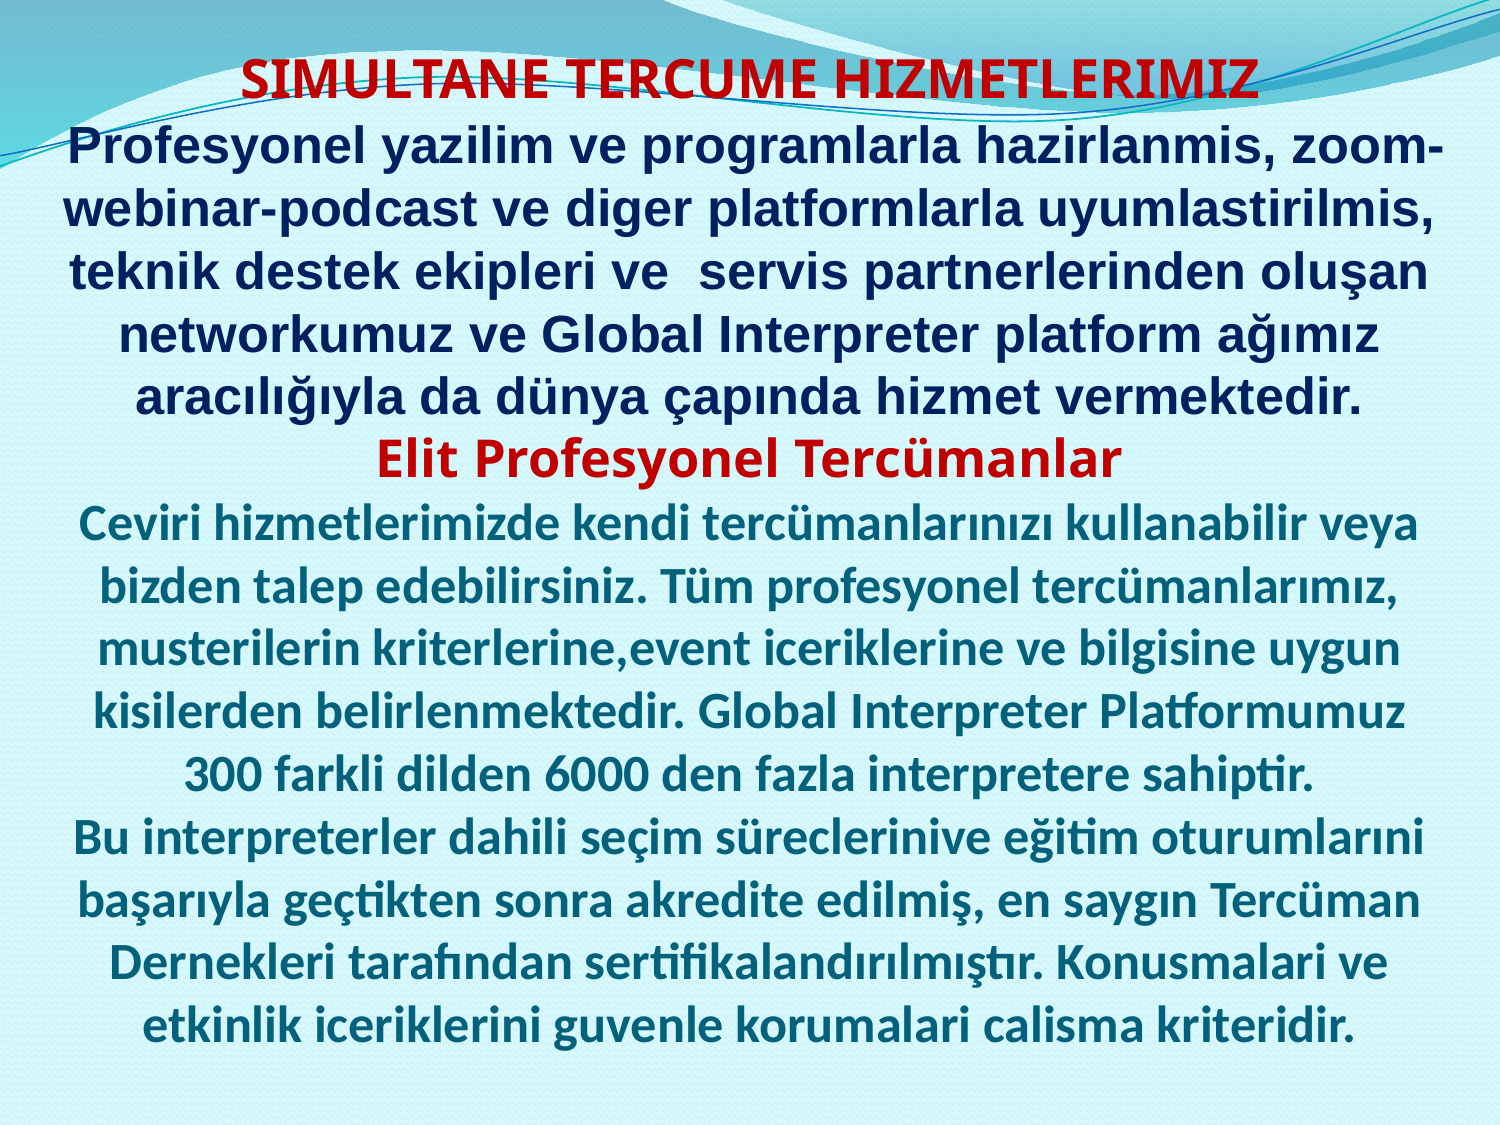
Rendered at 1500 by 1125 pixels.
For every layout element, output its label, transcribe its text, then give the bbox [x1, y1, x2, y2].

title SIMULTANE TERCUME HIZMETLERIMIZ Profesyonel yazilim ve programlarla hazirlanmis, zoom-webinar-podcast ve diger platformlarla uyumlastirilmis, teknik destek ekipleri ve servis partnerlerinden oluşan networkumuz ve Global Interpreter platform ağımız aracılığıyla da dünya çapında hizmet vermektedir. Elit Profesyonel Tercümanlar Ceviri hizmetlerimizde kendi tercümanlarınızı kullanabilir veya bizden talep edebilirsiniz. Tüm profesyonel tercümanlarımız, musterilerin kriterlerine,event iceriklerine ve bilgisine uygun kisilerden belirlenmektedir. Global Interpreter Platformumuz 300 farkli dilden 6000 den fazla interpretere sahiptir. Bu interpreterler dahili seçim süreclerinive eğitim oturumlarıni başarıyla geçtikten sonra akredite edilmiş, en saygın Tercüman Dernekleri tarafından sertifikalandırılmıştır. Konusmalari ve etkinlik iceriklerini guvenle korumalari calisma kriteridir. [50, 24, 1450, 1125]
